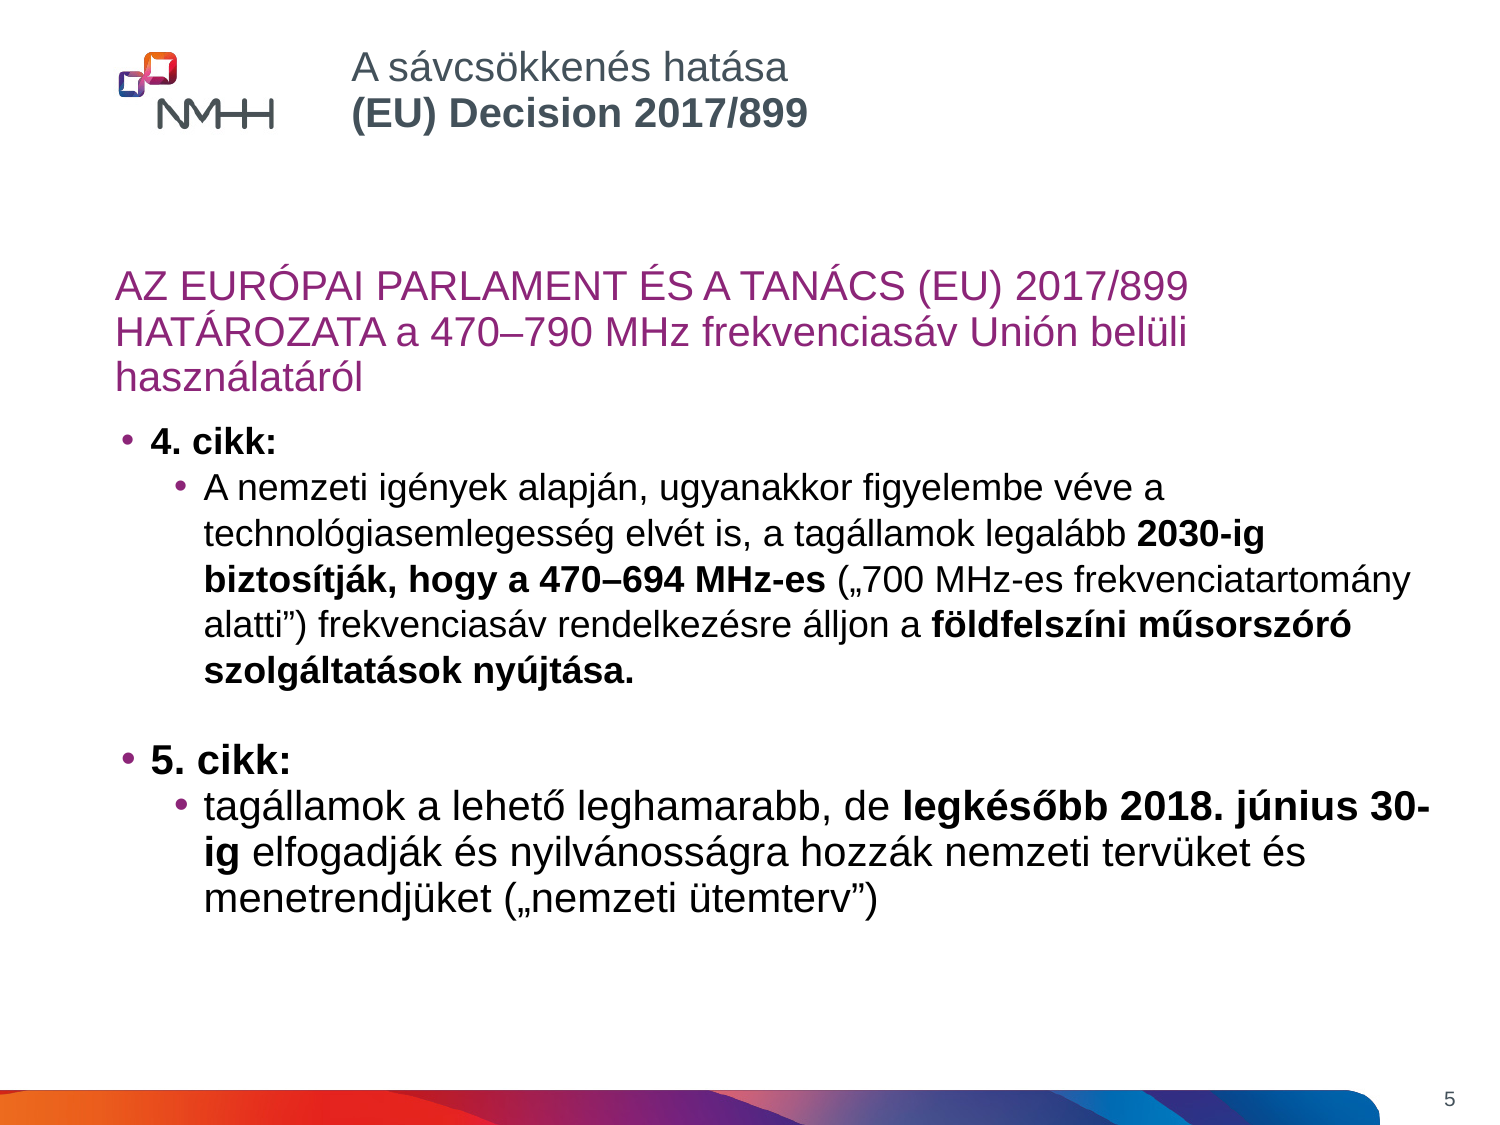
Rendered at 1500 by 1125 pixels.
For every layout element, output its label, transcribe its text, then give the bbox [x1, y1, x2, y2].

list 4. cikk: A nemzeti igények alapján, ugyanakkor figyelembe véve a technológiasemlegesség elvét is, a tagállamok legalább 2030-ig biztosítják, hogy a 470–694 MHz-es („700 MHz-es frekvenciatartomány alatti”) frekvenciasáv rendelkezésre álljon a földfelszíni műsorszóró szolgáltatások nyújtása. 5. cikk: tagállamok a lehető leghamarabb, de legkésőbb 2018. június 30-ig elfogadják és nyilvánosságra hozzák nemzeti tervüket és menetrendjüket („nemzeti ütemterv”) [100, 408, 1451, 1012]
list A sávcsökkenés hatása [336, 0, 1402, 90]
list (EU) Decision 2017/899 [336, 90, 1402, 138]
picture [0, 0, 1500, 1125]
list AZ EURÓPAI PARLAMENT ÉS A TANÁCS (EU) 2017/899 HATÁROZATA a 470–790 MHz frekvenciasáv Unión belüli használatáról [100, 255, 1449, 423]
